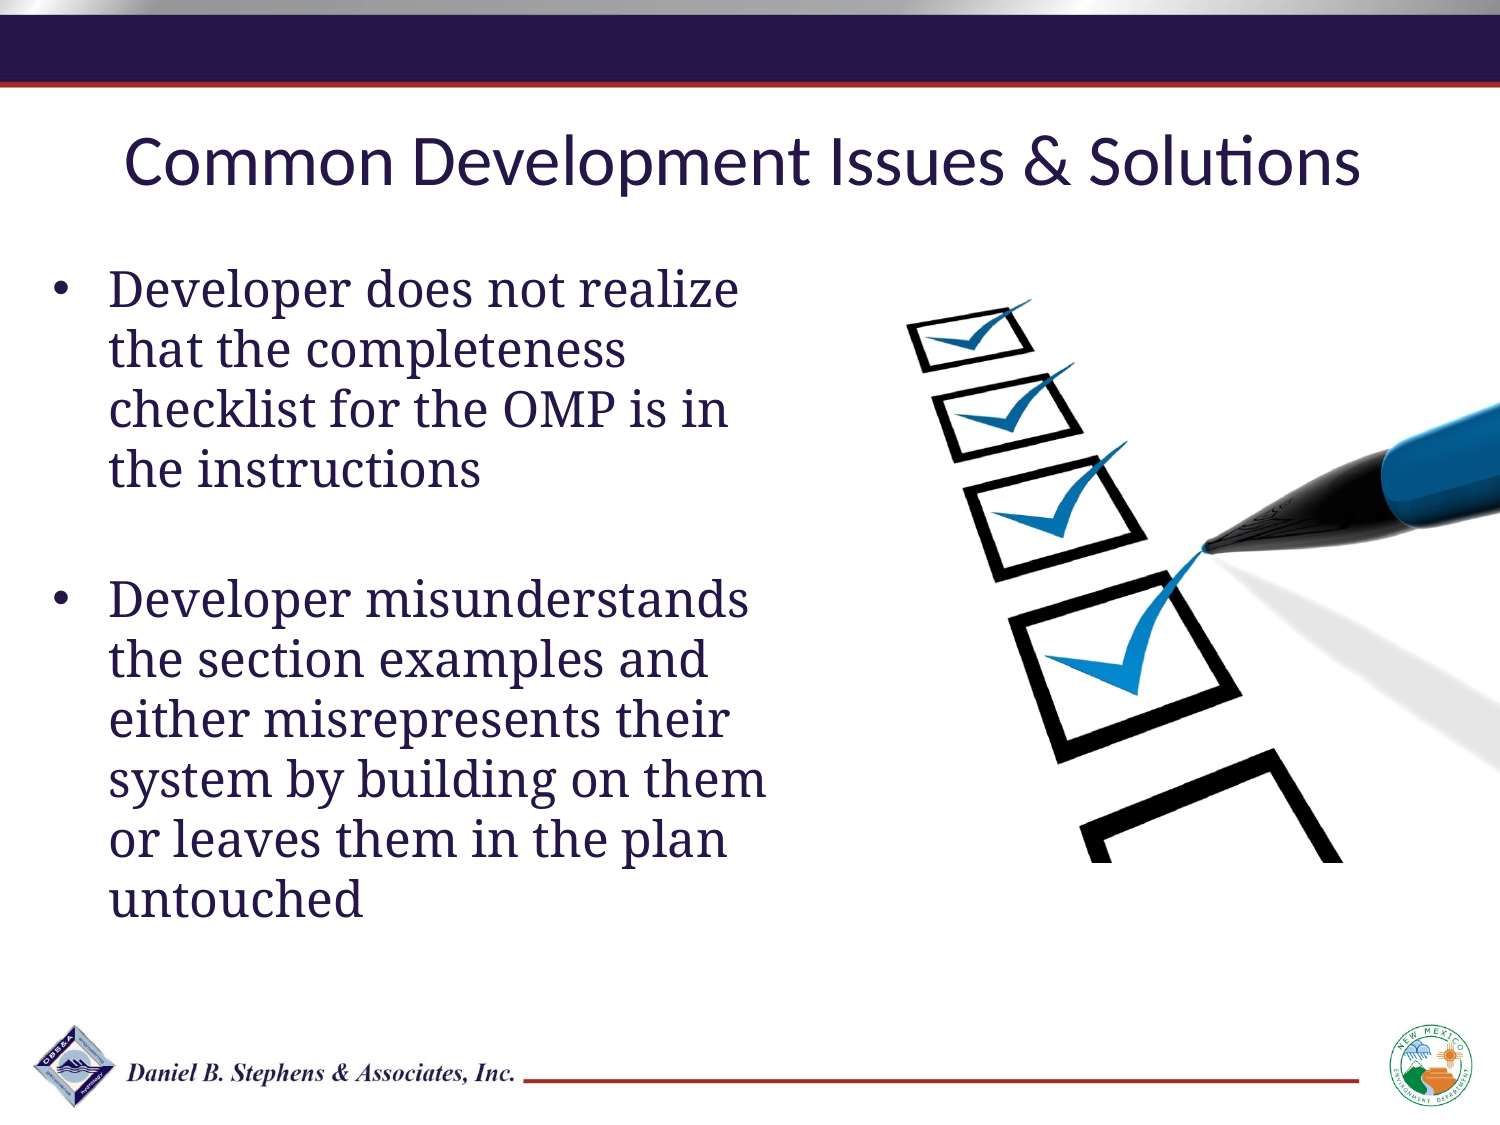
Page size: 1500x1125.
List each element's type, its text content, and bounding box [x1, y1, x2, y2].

picture [828, 287, 1500, 863]
picture [0, 0, 1500, 88]
text_box Common Development Issues & Solutions [24, 99, 1463, 213]
picture [1387, 1022, 1474, 1108]
picture [33, 1025, 1360, 1108]
text_box Developer does not realize that the completeness checklist for the OMP is in the instructions Developer misunderstands the section examples and either misrepresents their system by building on them or leaves them in the plan untouched [37, 249, 813, 675]
